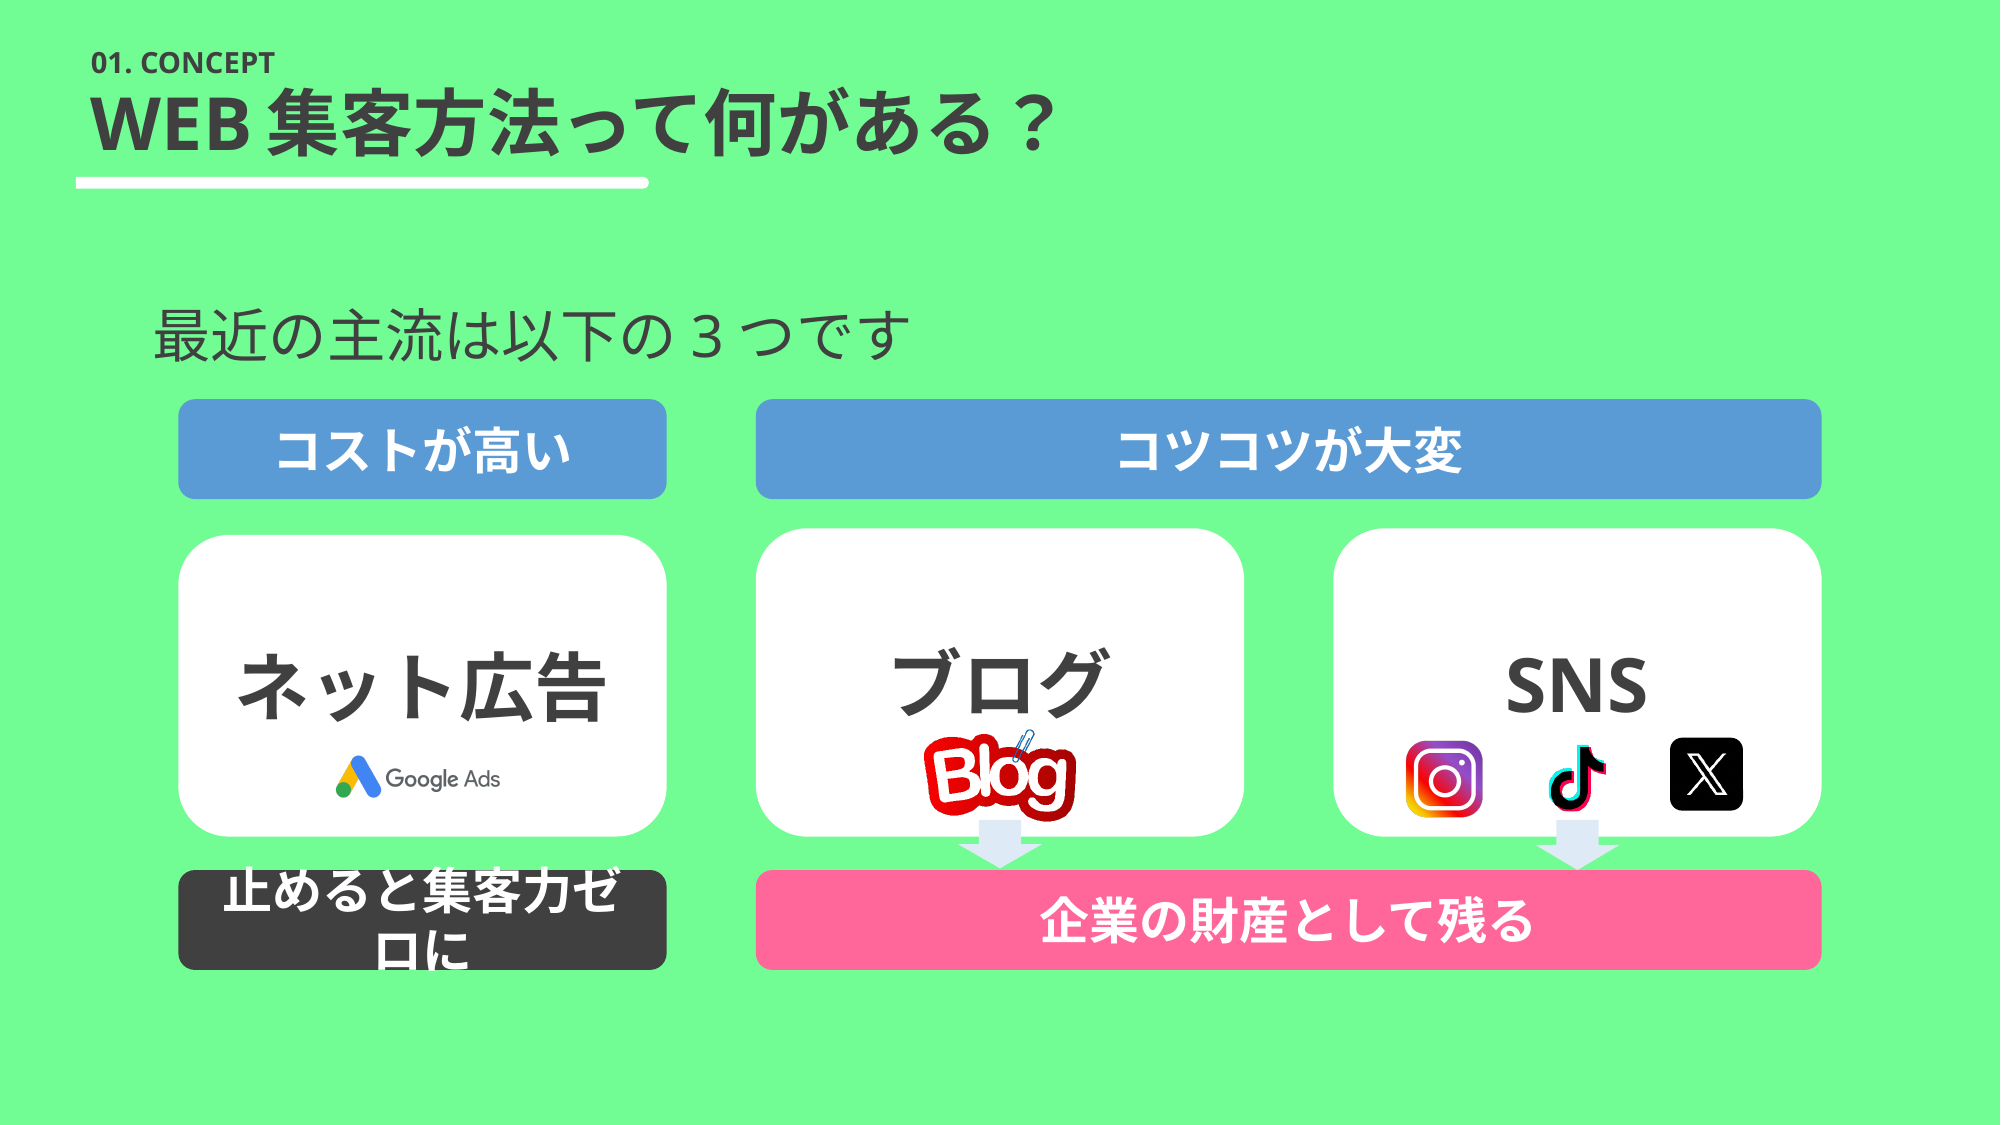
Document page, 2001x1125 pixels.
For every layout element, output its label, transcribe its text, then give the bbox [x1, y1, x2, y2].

text_box コストが高い [177, 398, 668, 501]
text_box ブログ [754, 527, 1246, 838]
text_box 止めると集客力ゼロに [177, 868, 668, 972]
text_box コツコツが大変 [754, 398, 1823, 501]
title WEB集客方法って何がある？ [75, 79, 1801, 174]
picture [913, 708, 1087, 839]
picture [1548, 744, 1606, 812]
text_box 企業の財産として残る [754, 868, 1823, 972]
text_box ネット広告 [177, 533, 668, 838]
picture [329, 748, 516, 808]
list 最近の主流は以下の3つです [137, 299, 1863, 1014]
picture [1669, 737, 1744, 811]
text_box [957, 839, 1043, 870]
text_box SNS [1332, 527, 1823, 838]
text_box [1531, 818, 1624, 872]
picture [1394, 729, 1495, 829]
list 01. CONCEPT [75, 40, 1041, 77]
